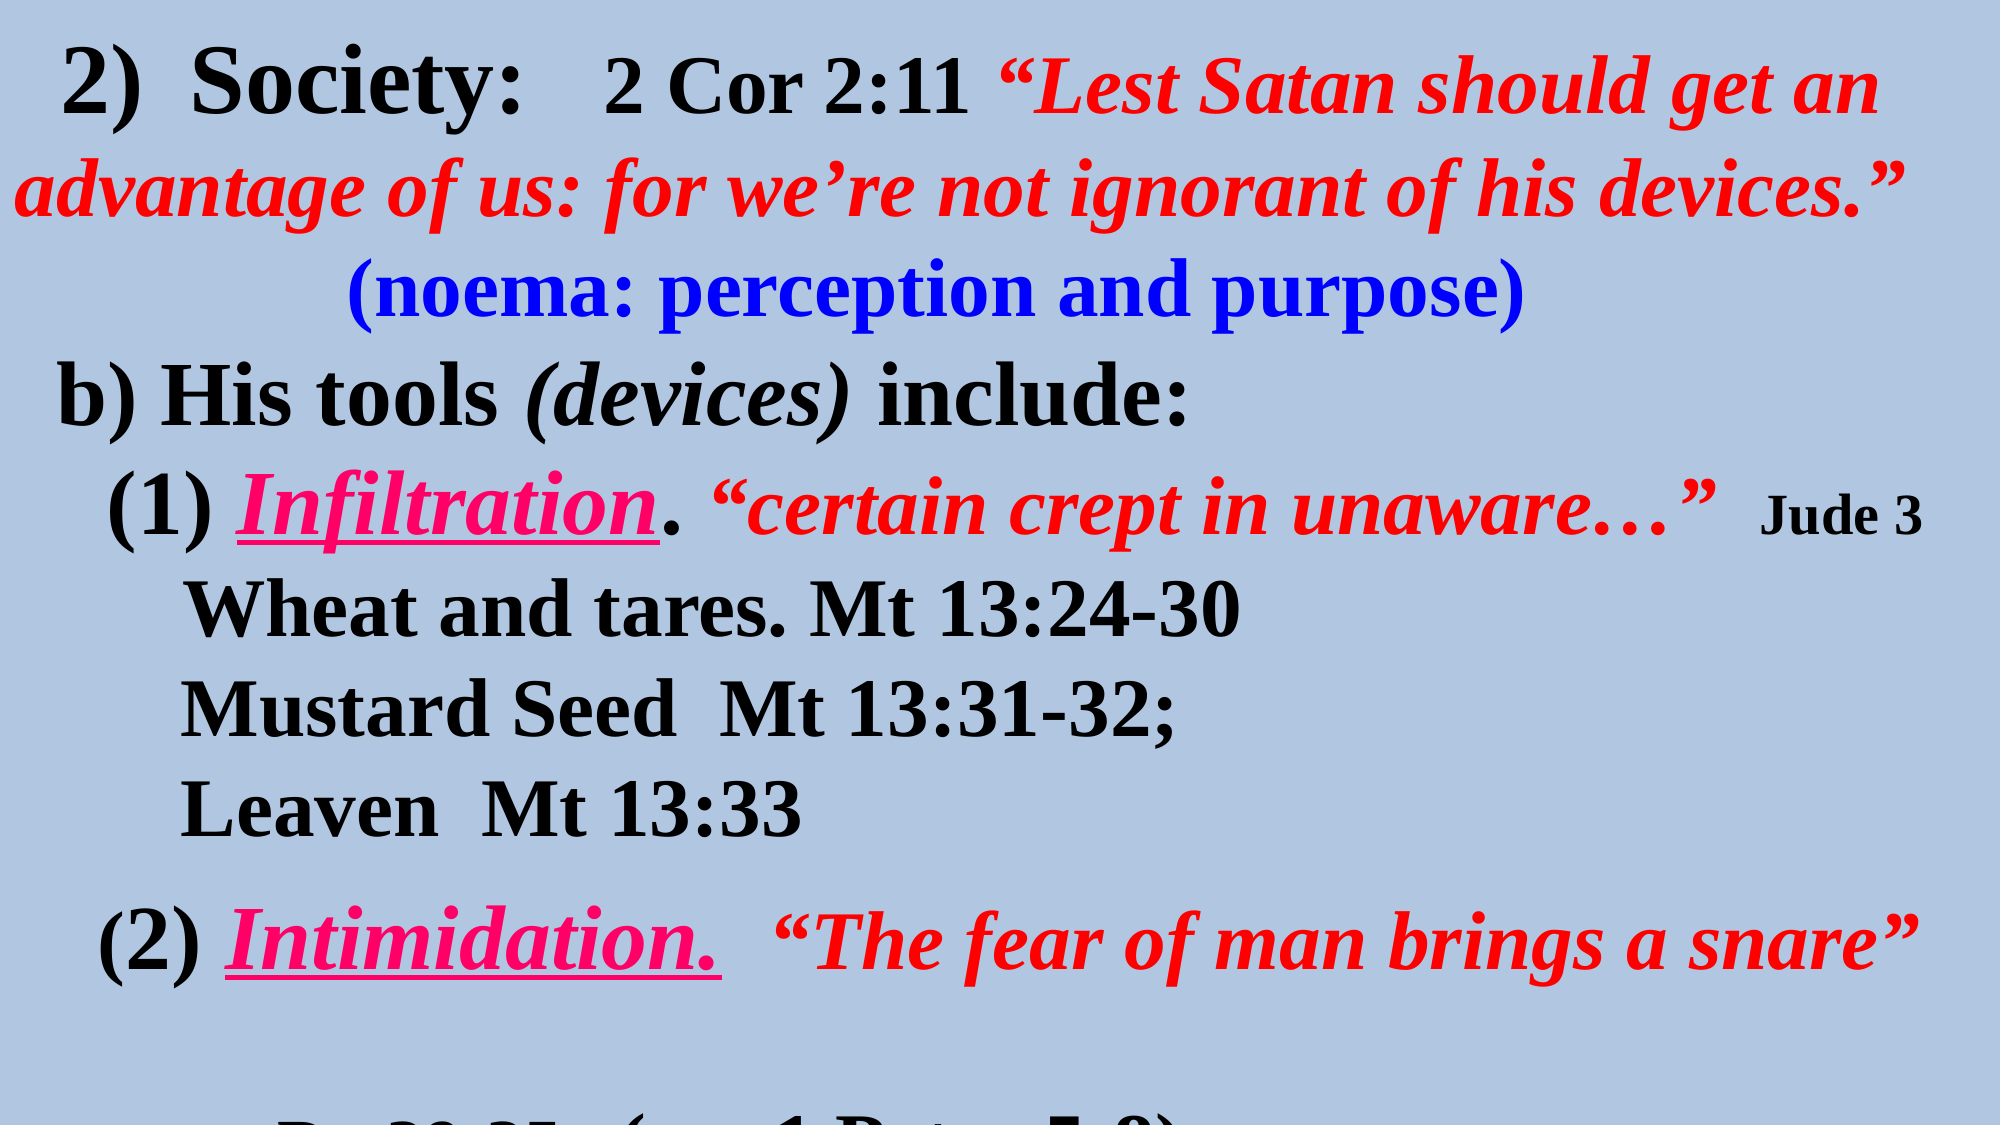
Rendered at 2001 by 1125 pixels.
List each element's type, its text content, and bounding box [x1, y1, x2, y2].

text_box 2) Society: 2 Cor 2:11 “Lest Satan should get an advantage of us: for we’re not ignorant of his devices.” (noema: perception and purpose) b) His tools (devices) include: (1) Infiltration. “certain crept in unaware…” Jude 3 Wheat and tares. Mt 13:24-30 Mustard Seed Mt 13:31-32; Leaven Mt 13:33 (2) Intimidation. “The fear of man brings a snare” Pr. 29:25 (see 1 Peter 5:8) [0, 6, 1975, 1125]
